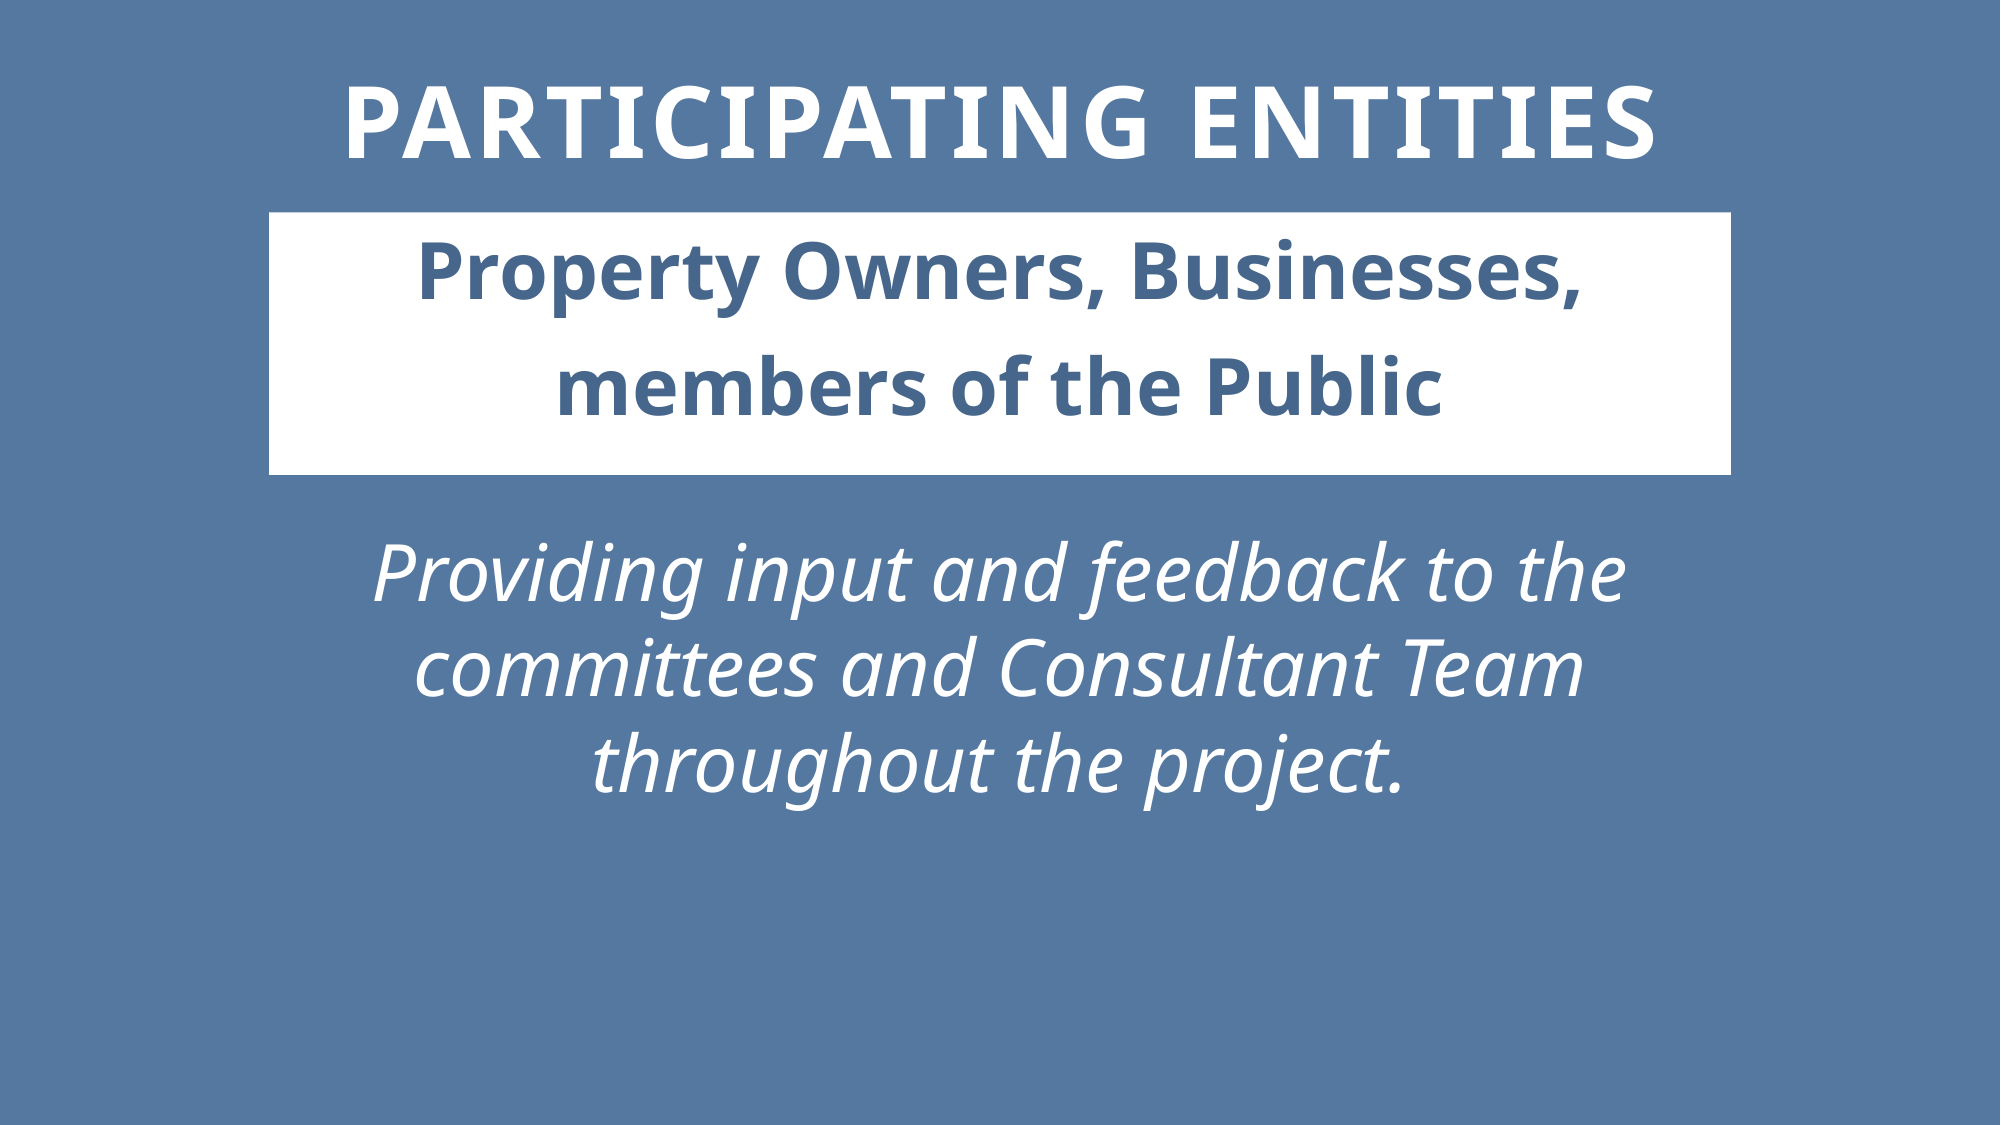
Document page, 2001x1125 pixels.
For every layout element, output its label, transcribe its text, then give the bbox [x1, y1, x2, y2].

text_box Property Owners, Businesses, members of the Public [269, 212, 1731, 475]
text_box Providing input and feedback to the committees and Consultant Team throughout the project. [269, 515, 1731, 818]
title Participating entities [0, 0, 2000, 280]
